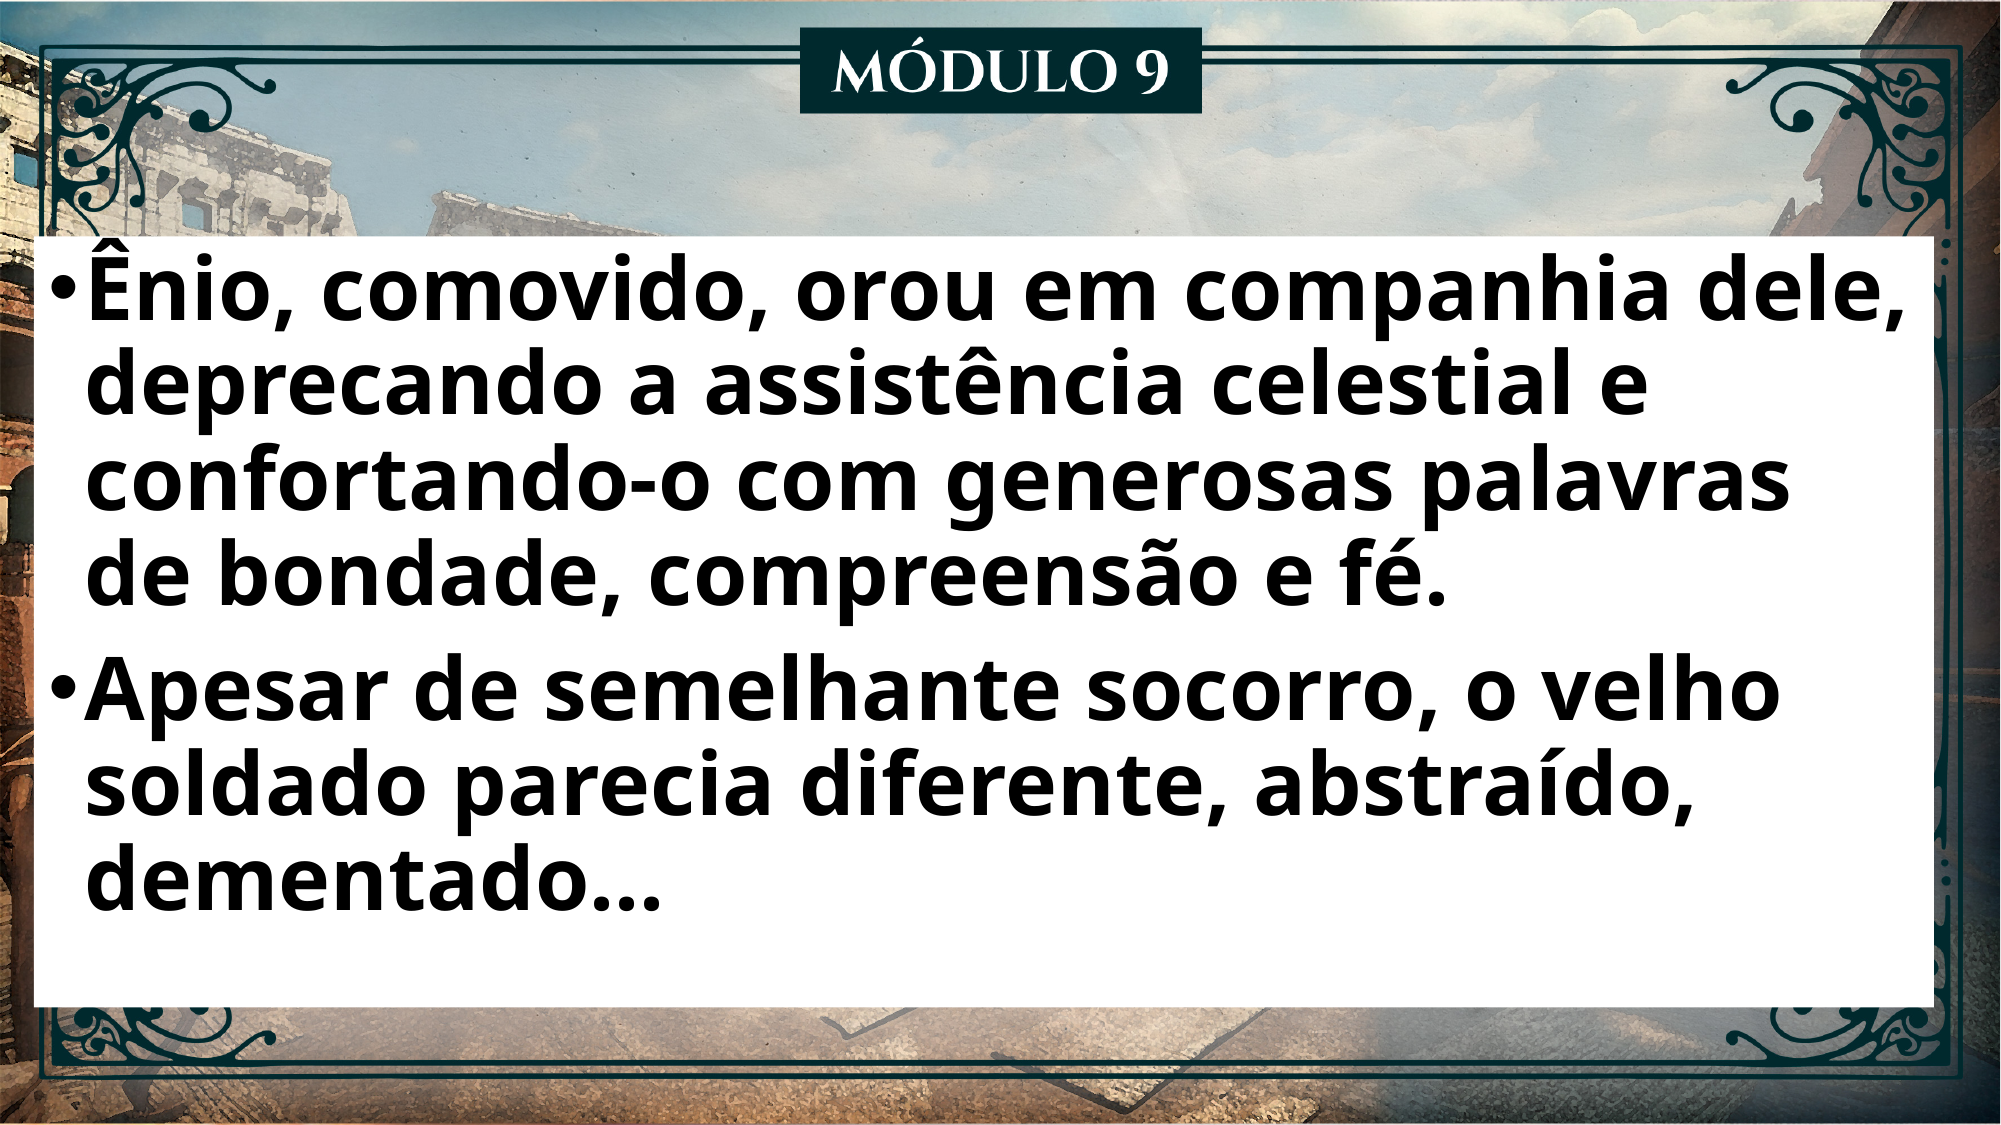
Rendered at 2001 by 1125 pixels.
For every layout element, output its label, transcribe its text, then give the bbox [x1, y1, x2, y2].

picture [0, 0, 2001, 1125]
list Ênio, comovido, orou em companhia dele, deprecando a assistência celestial e confortando-o com generosas palavras de bondade, compreensão e fé. Apesar de semelhante socorro, o velho soldado parecia diferente, abstraído, dementado... [33, 236, 1934, 1008]
